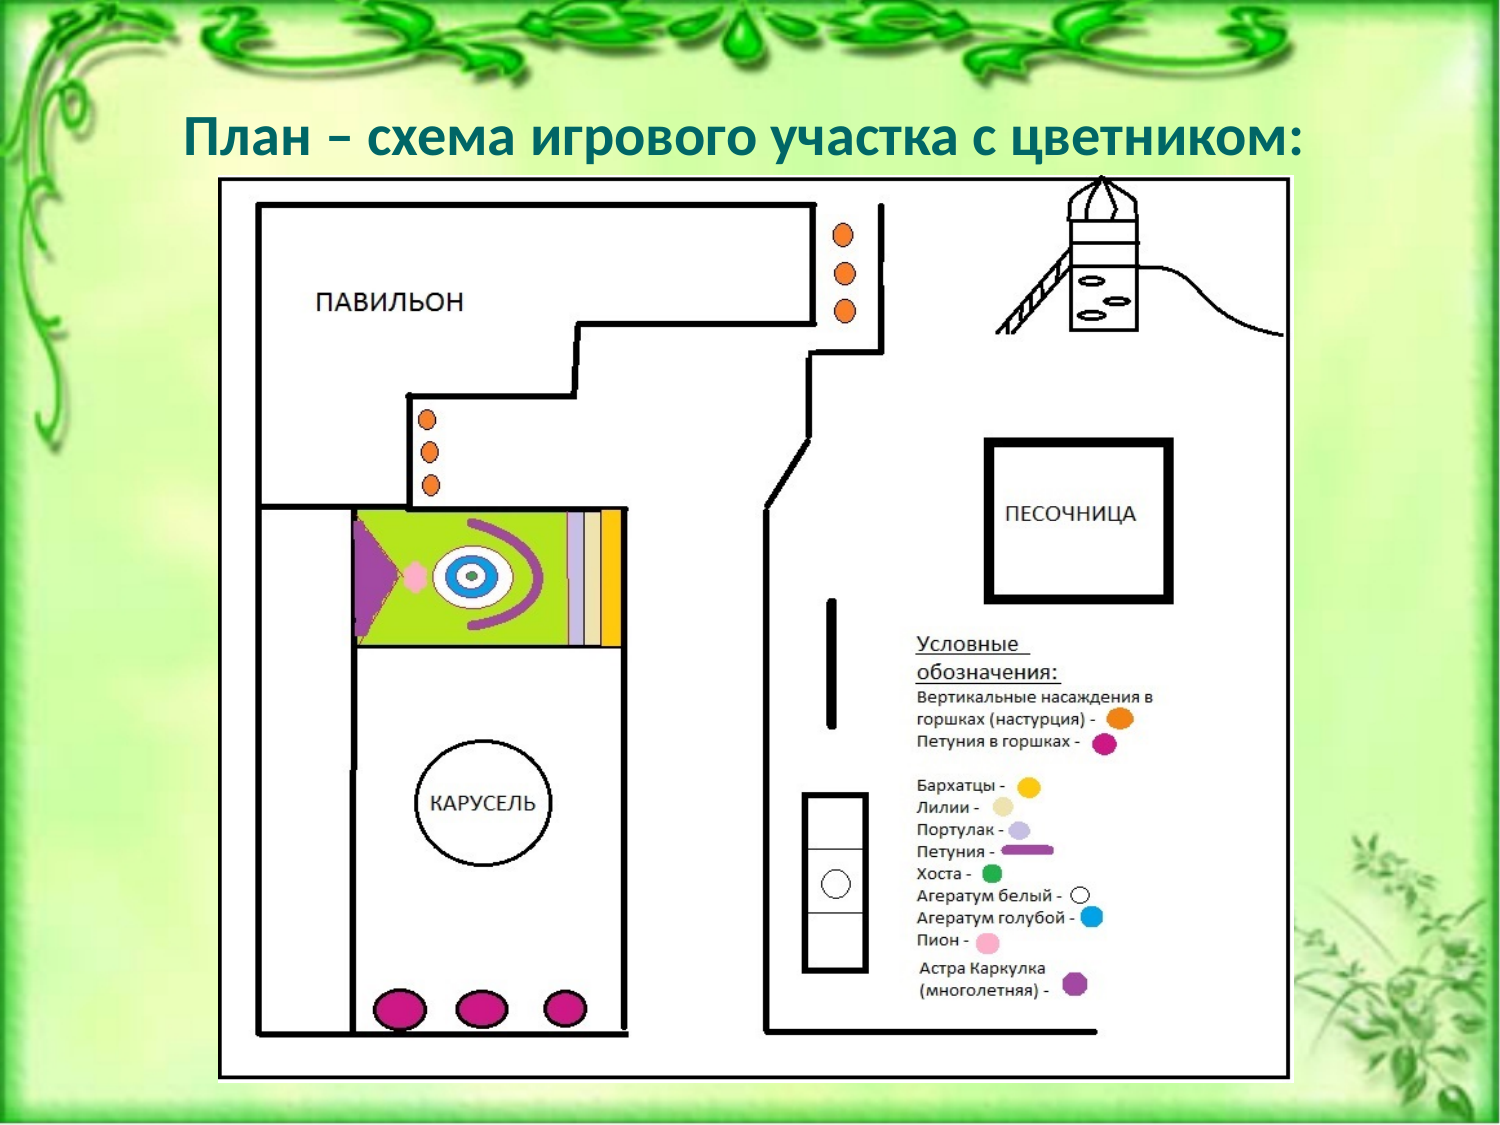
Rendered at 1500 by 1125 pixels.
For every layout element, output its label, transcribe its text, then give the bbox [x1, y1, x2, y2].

text_box План – схема игрового участка с цветником: [123, 90, 1365, 175]
picture [0, 0, 1500, 1125]
